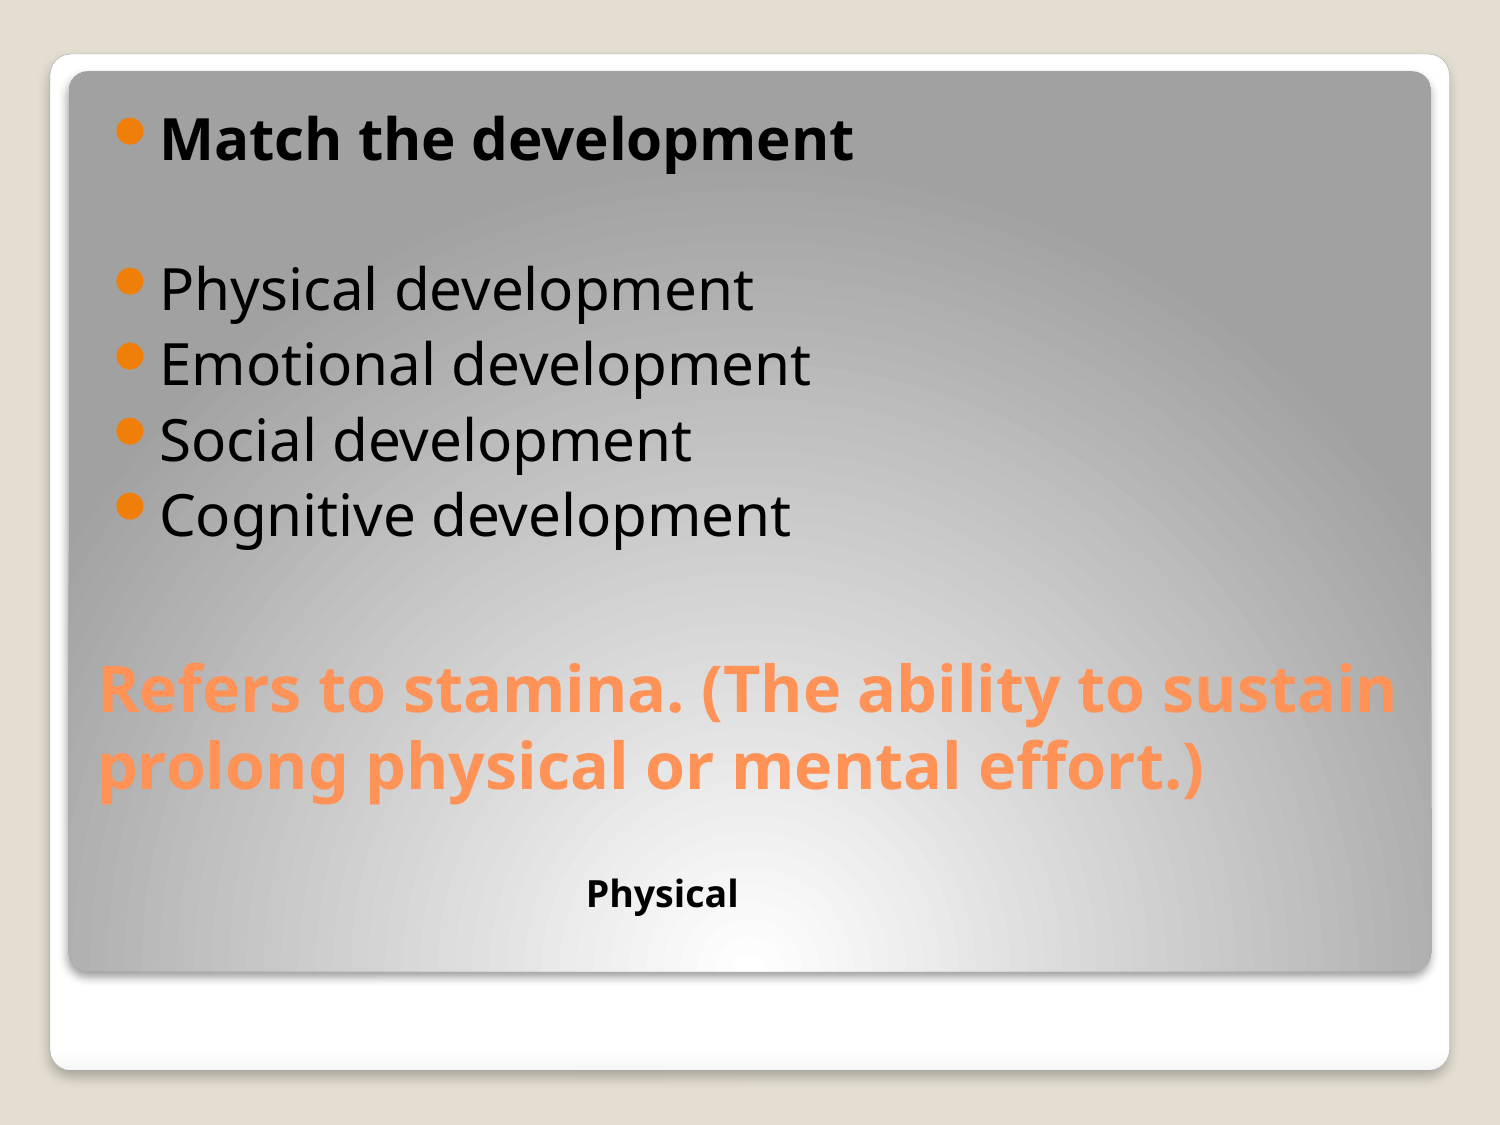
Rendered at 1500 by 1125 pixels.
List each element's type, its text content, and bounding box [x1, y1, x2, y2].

list Match the development Physical development Emotional development Social development Cognitive development [82, 86, 1425, 575]
title Refers to stamina. (The ability to sustain prolong physical or mental effort.) [82, 575, 1425, 888]
text_box Physical [174, 862, 1150, 923]
